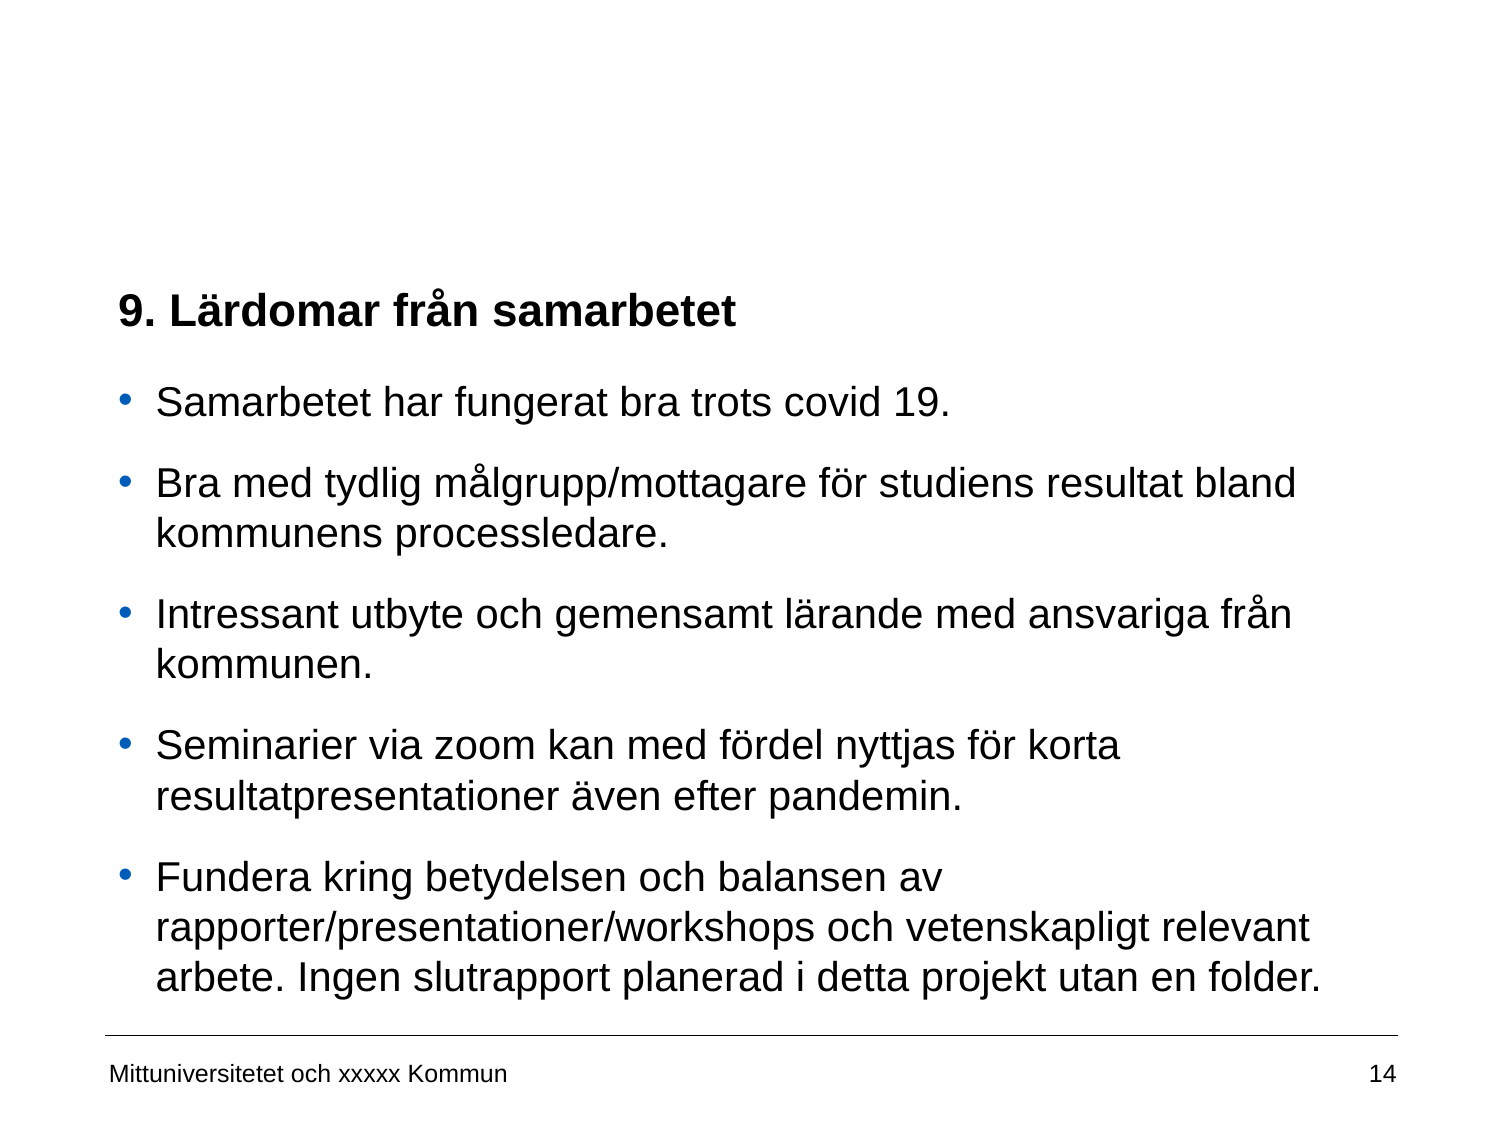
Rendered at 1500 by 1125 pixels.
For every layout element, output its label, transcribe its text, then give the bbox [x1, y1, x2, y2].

title 9. Lärdomar från samarbetet [103, 252, 1402, 360]
list Samarbetet har fungerat bra trots covid 19. Bra med tydlig målgrupp/mottagare för studiens resultat bland kommunens processledare. Intressant utbyte och gemensamt lärande med ansvariga från kommunen. Seminarier via zoom kan med fördel nyttjas för korta resultatpresentationer även efter pandemin. Fundera kring betydelsen och balansen av rapporter/presentationer/workshops och vetenskapligt relevant arbete. Ingen slutrapport planerad i detta projekt utan en folder. [103, 366, 1402, 997]
slide_number 14 [1208, 1042, 1397, 1102]
